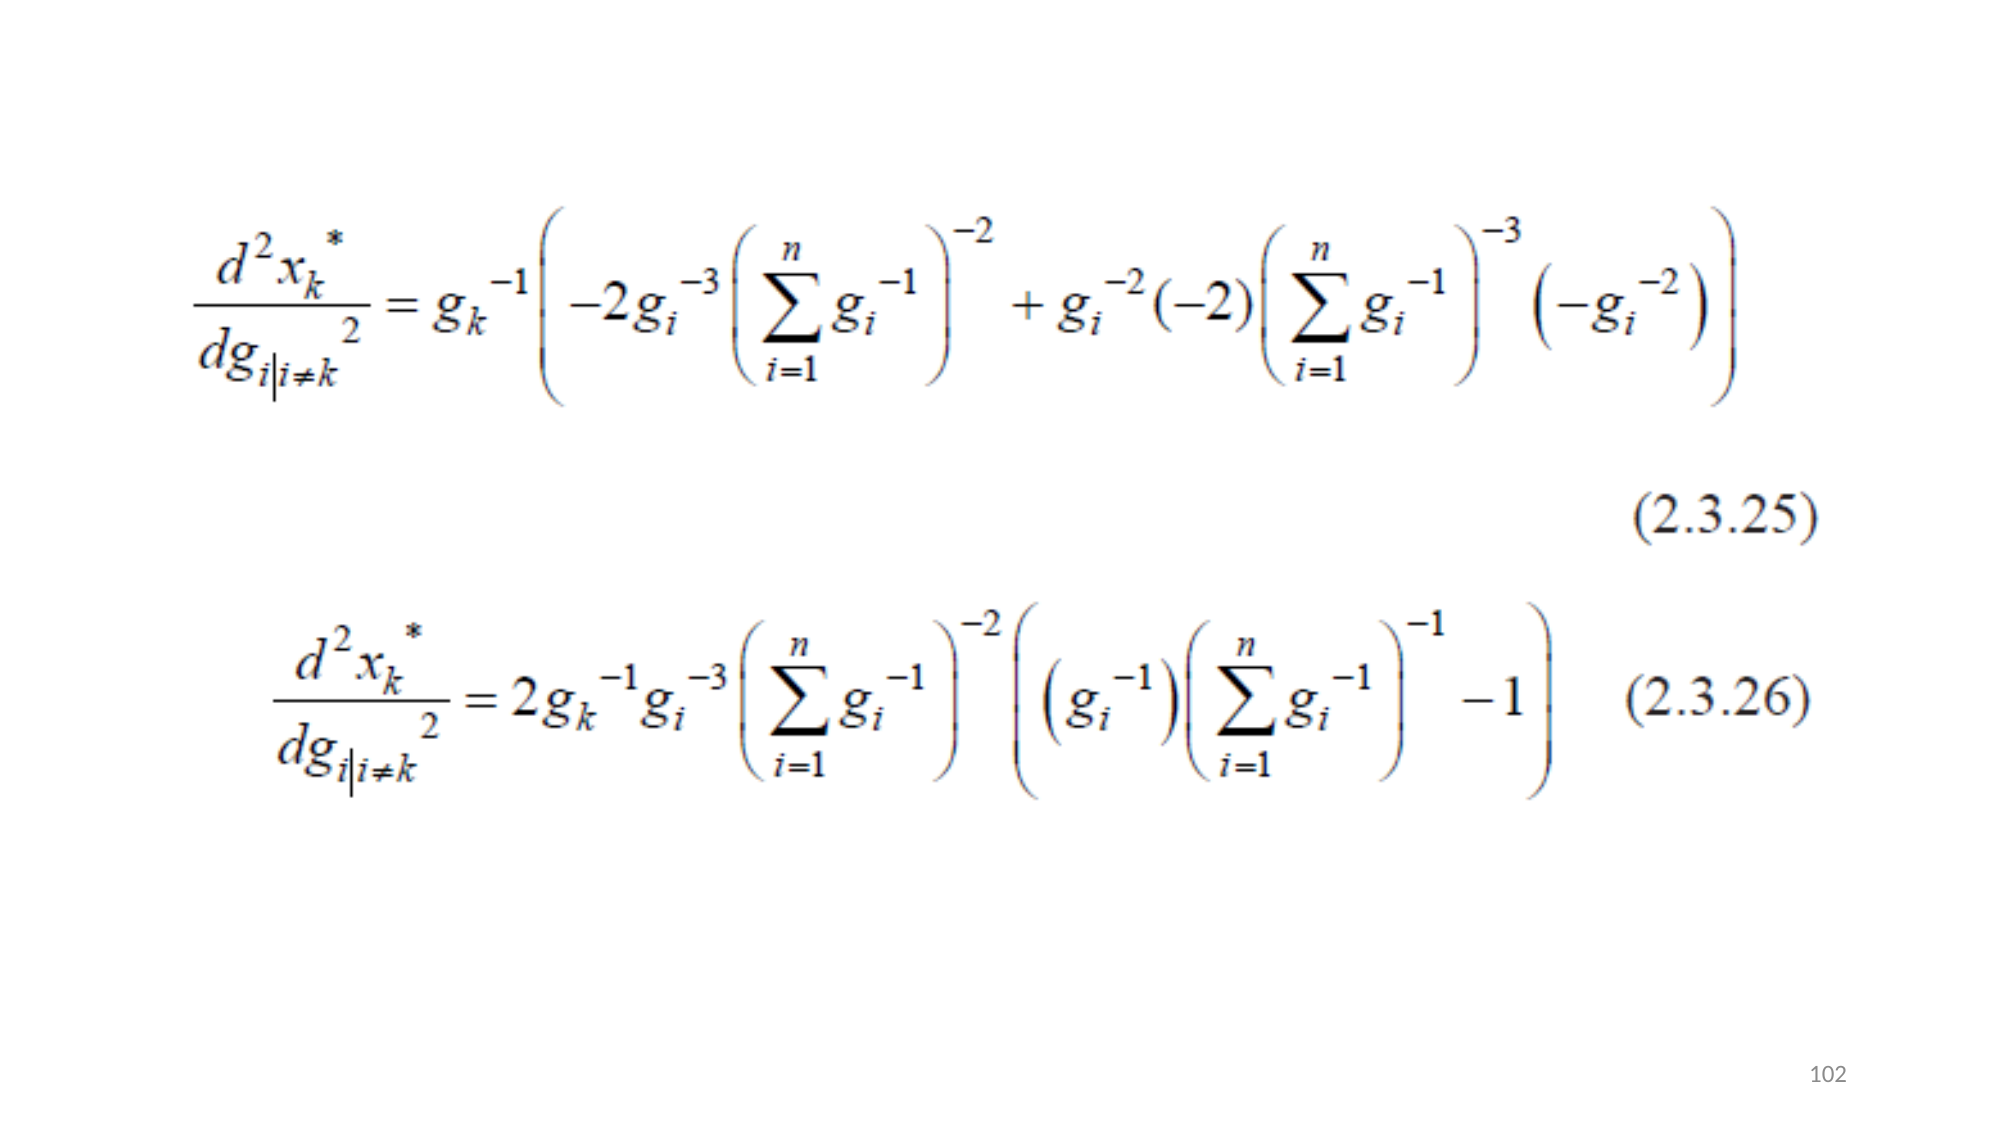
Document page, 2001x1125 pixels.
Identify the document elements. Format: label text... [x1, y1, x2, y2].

picture [124, 161, 1863, 893]
slide_number 102 [1412, 1042, 1863, 1103]
